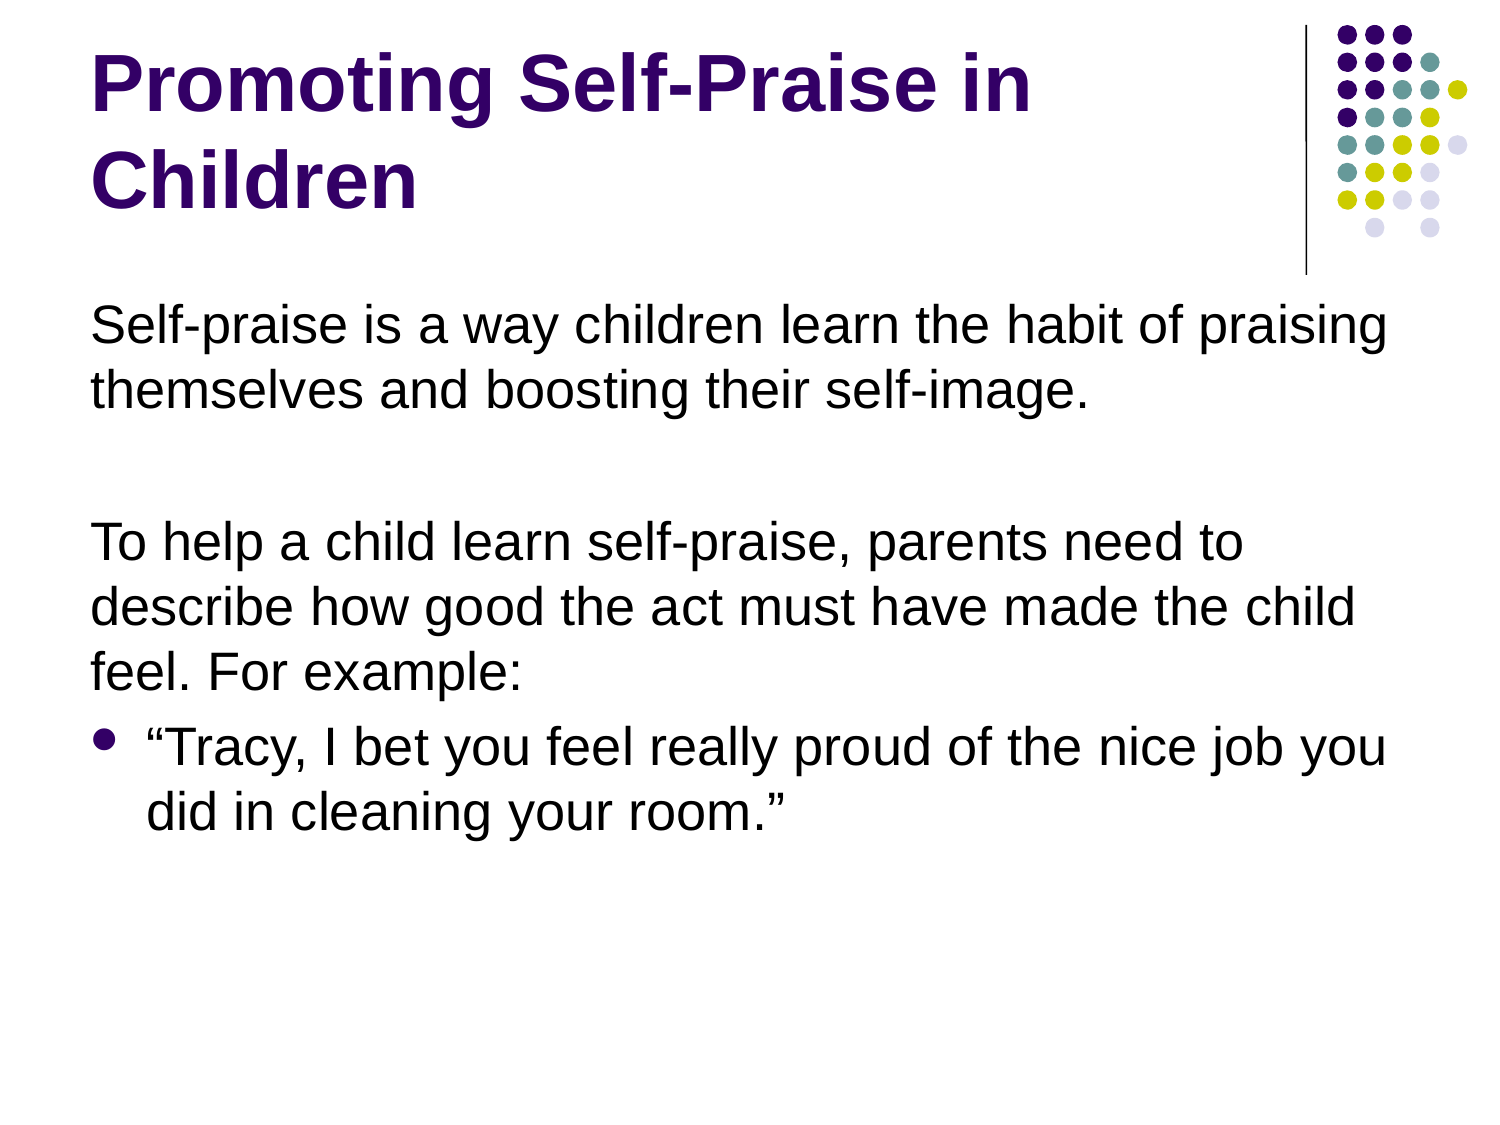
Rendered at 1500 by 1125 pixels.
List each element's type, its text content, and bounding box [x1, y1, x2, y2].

title Promoting Self-Praise in Children [75, 20, 1313, 233]
list Self-praise is a way children learn the habit of praising themselves and boosting their self-image. To help a child learn self-praise, parents need to describe how good the act must have made the child feel. For example: “Tracy, I bet you feel really proud of the nice job you did in cleaning your room.” [75, 282, 1425, 1006]
